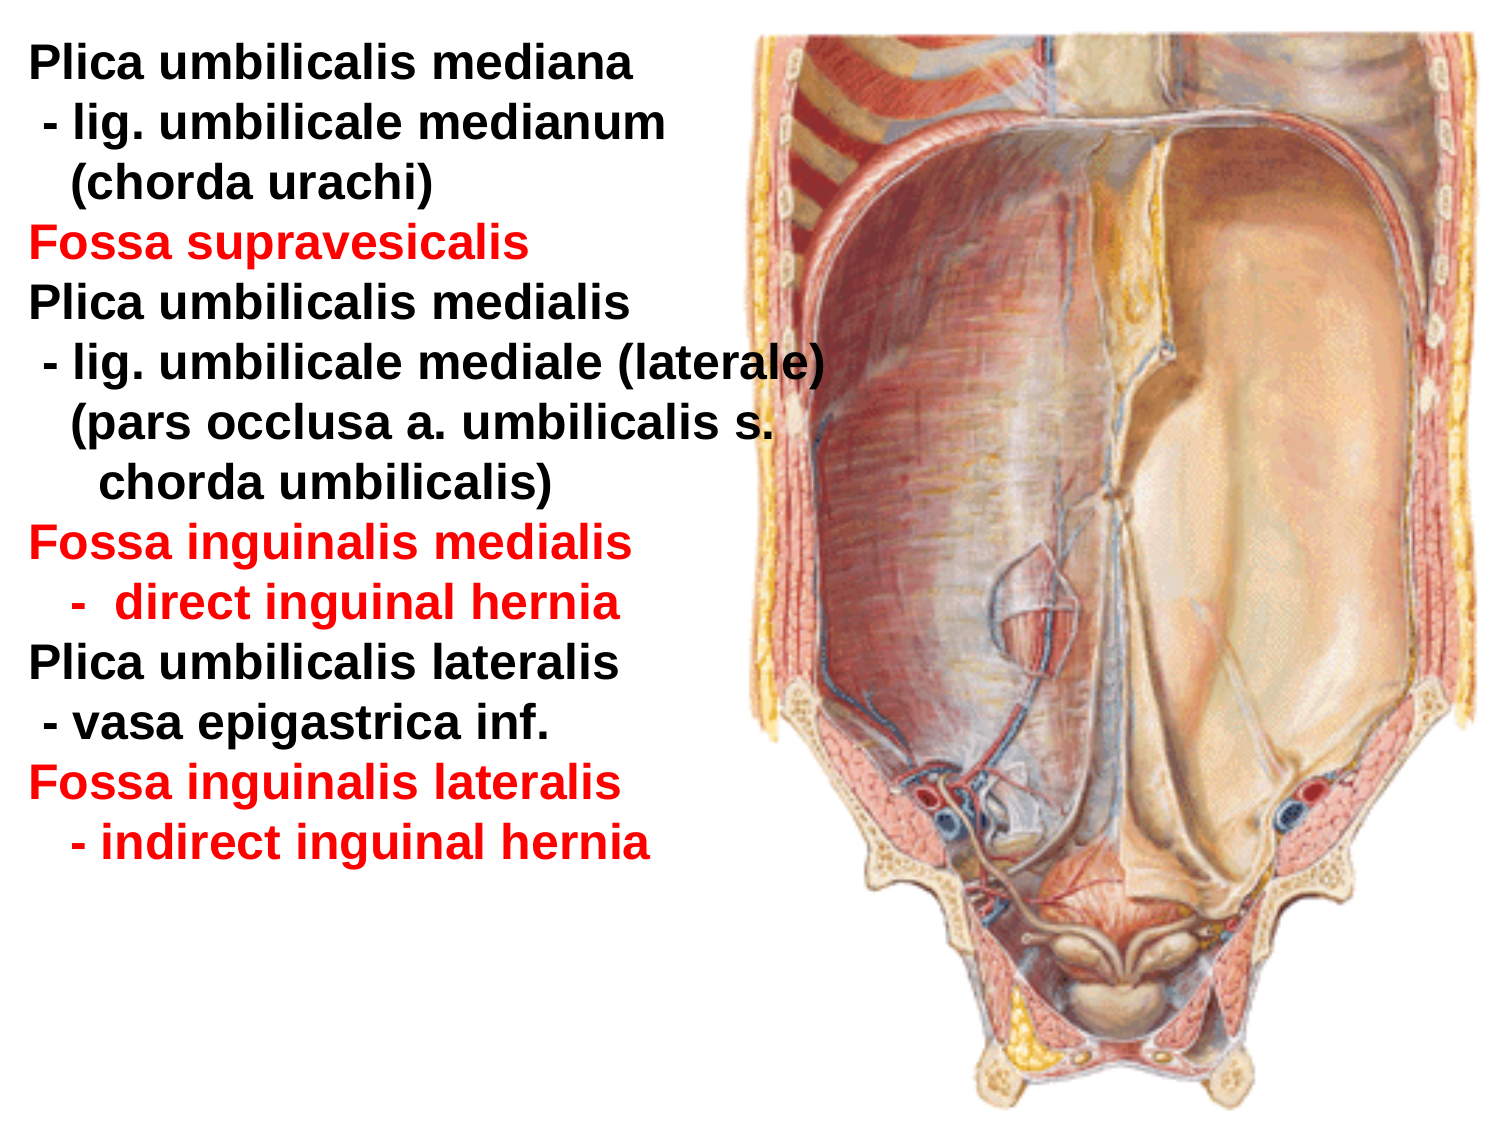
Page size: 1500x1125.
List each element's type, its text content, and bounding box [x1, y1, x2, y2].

text_box Plica umbilicalis mediana - lig. umbilicale medianum (chorda urachi) Fossa supravesicalis Plica umbilicalis medialis - lig. umbilicale mediale (laterale) (pars occlusa a. umbilicalis s. chorda umbilicalis) Fossa inguinalis medialis - direct inguinal hernia Plica umbilicalis lateralis - vasa epigastrica inf. Fossa inguinalis lateralis - indirect inguinal hernia [13, 22, 703, 877]
picture [708, 0, 1500, 1125]
